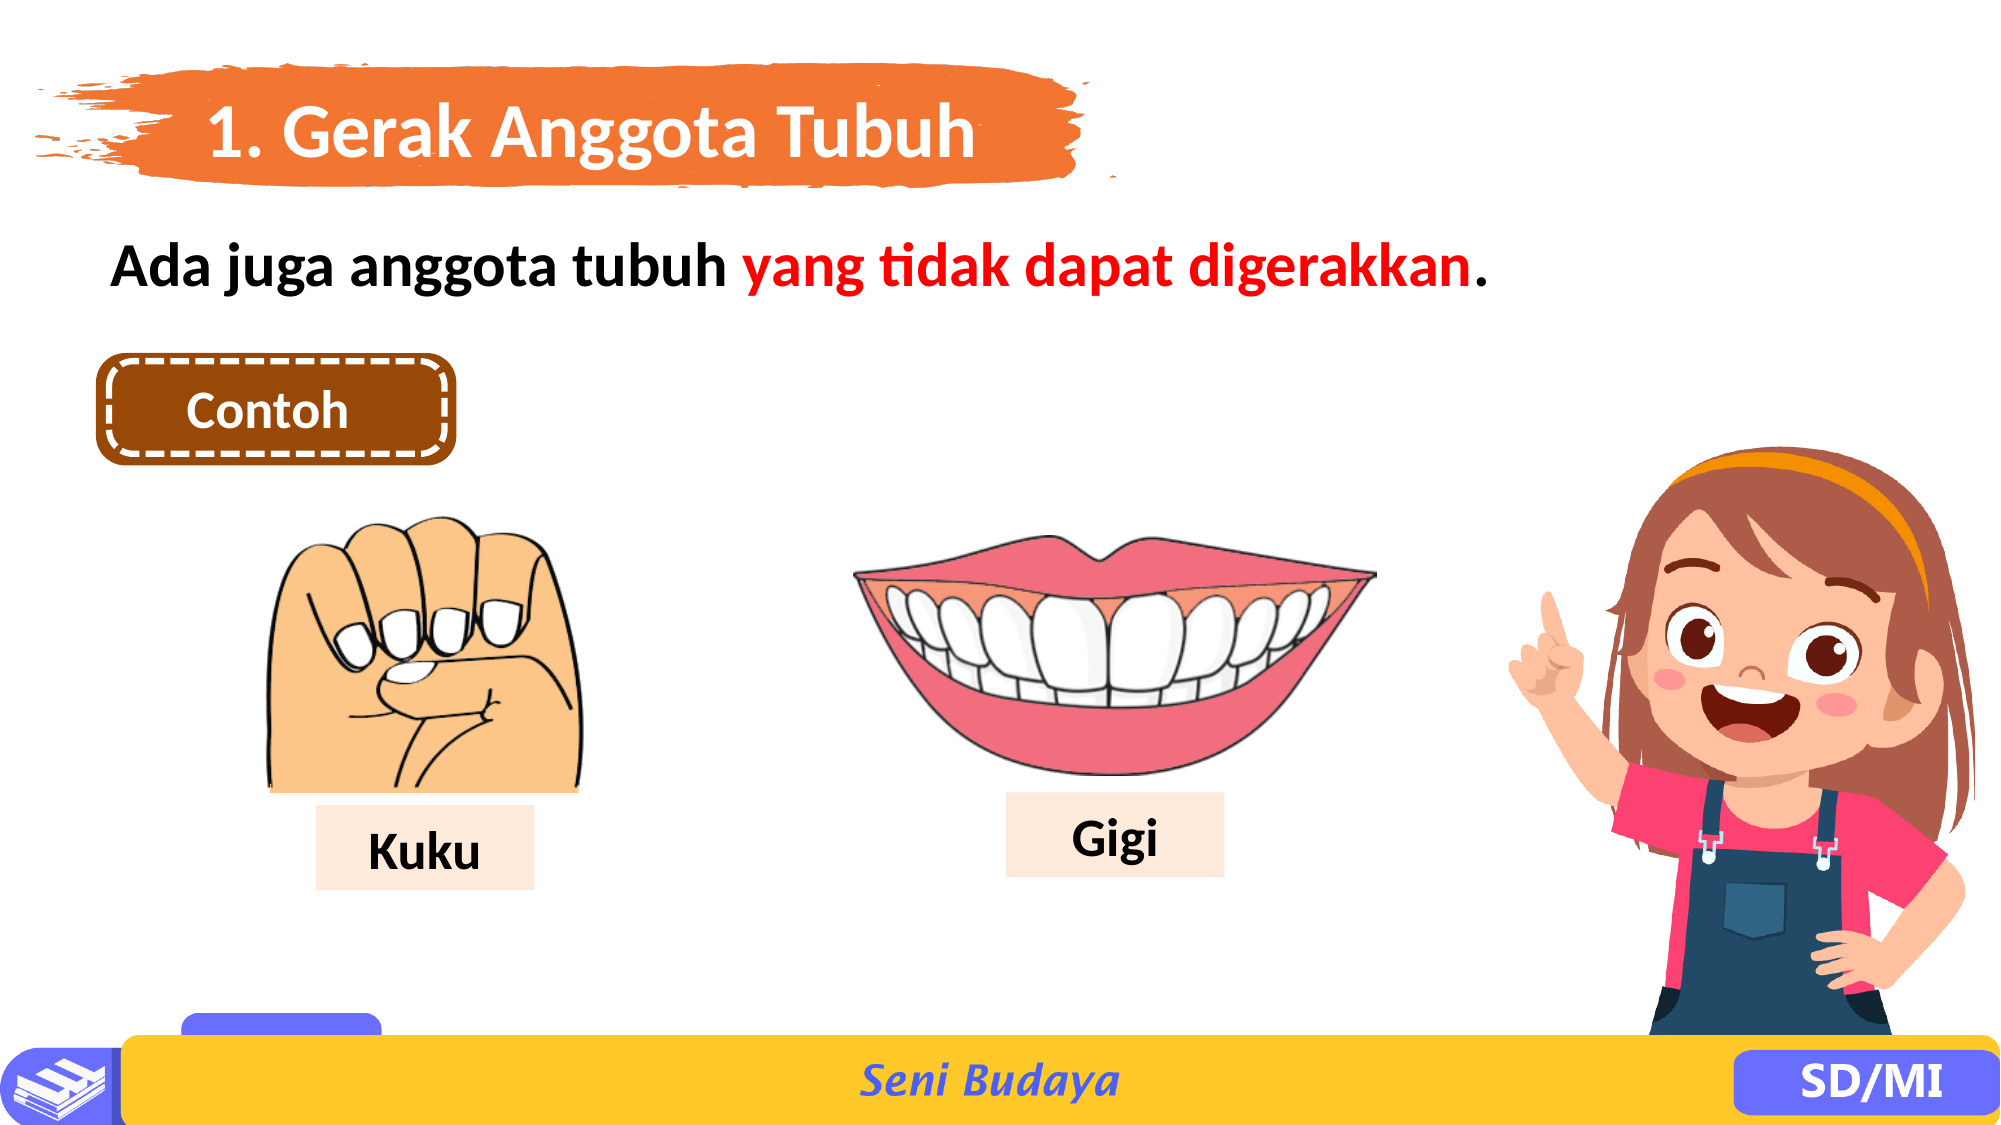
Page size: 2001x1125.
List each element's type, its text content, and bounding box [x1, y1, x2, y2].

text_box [261, 510, 589, 891]
picture [0, 446, 2000, 1125]
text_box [853, 535, 1378, 878]
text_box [95, 352, 457, 466]
text_box Ada juga anggota tubuh yang tidak dapat digerakkan. [95, 216, 1527, 307]
picture [34, 62, 1116, 188]
